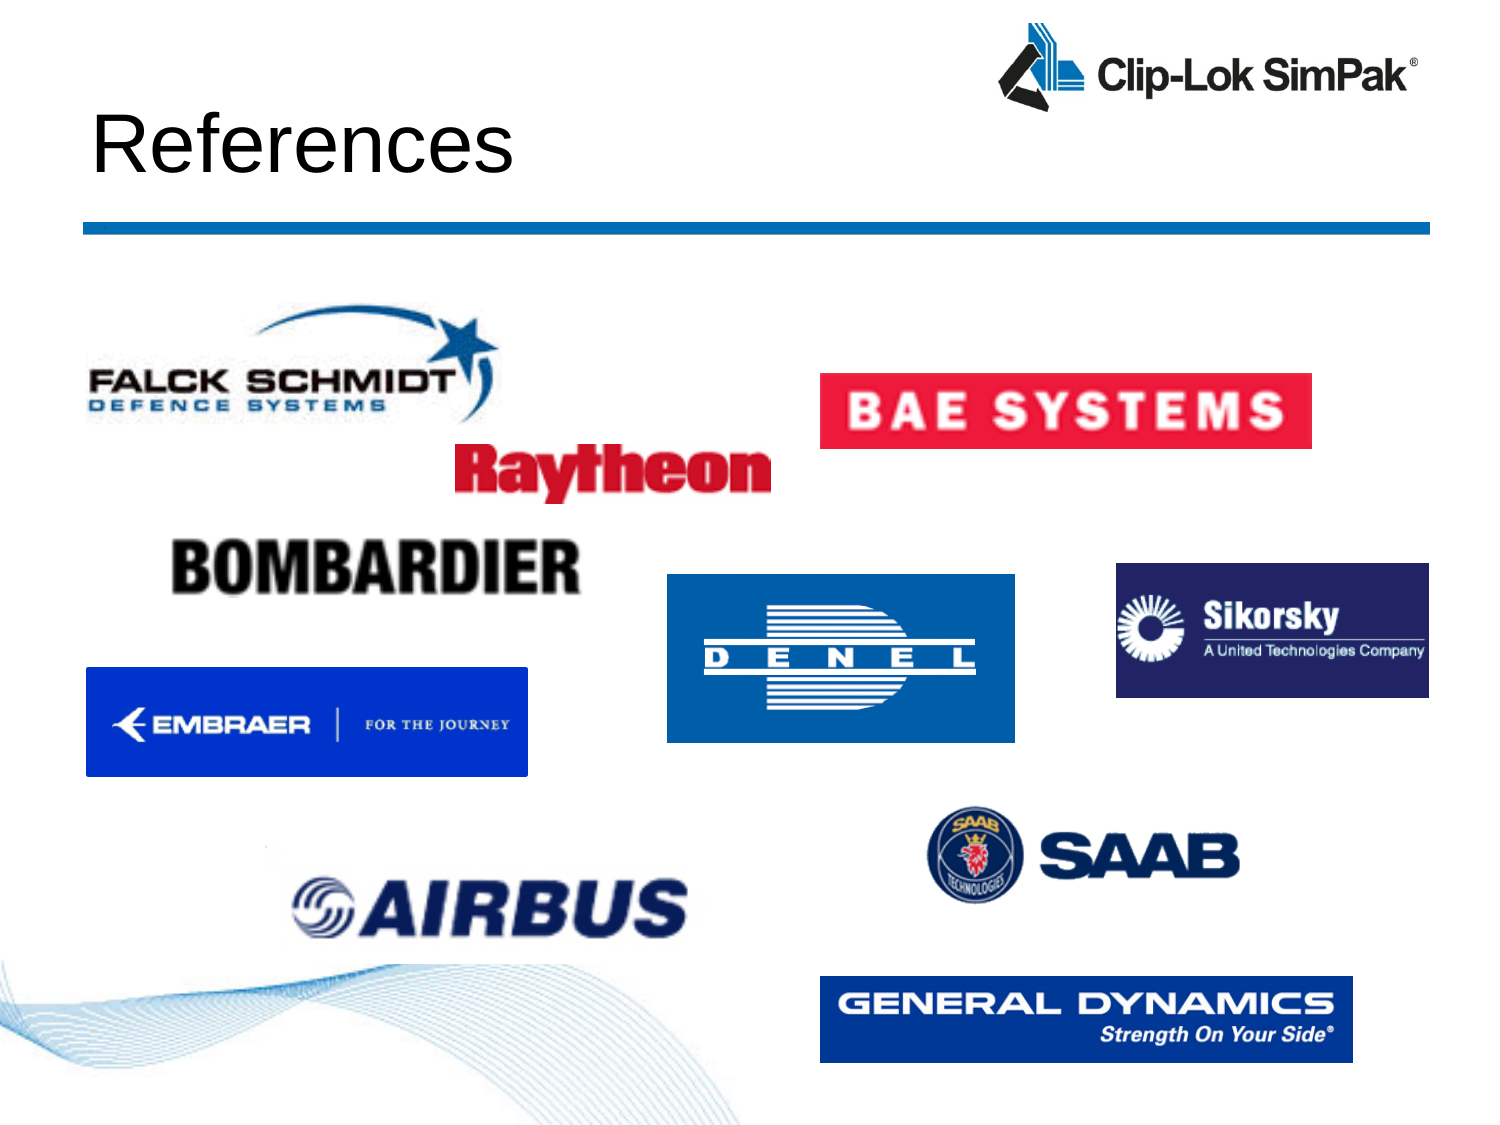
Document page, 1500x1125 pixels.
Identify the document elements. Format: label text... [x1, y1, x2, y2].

picture [0, 827, 741, 1125]
picture [820, 373, 1312, 449]
picture [1115, 562, 1429, 699]
picture [666, 573, 1016, 743]
picture [998, 23, 1418, 44]
picture [111, 668, 510, 774]
picture [879, 786, 1294, 925]
picture [455, 444, 771, 504]
text_box [86, 667, 112, 777]
picture [86, 302, 502, 429]
picture [820, 975, 1353, 1063]
title References [74, 44, 1426, 233]
picture [82, 221, 1432, 235]
picture [170, 536, 585, 599]
text_box [508, 667, 528, 777]
